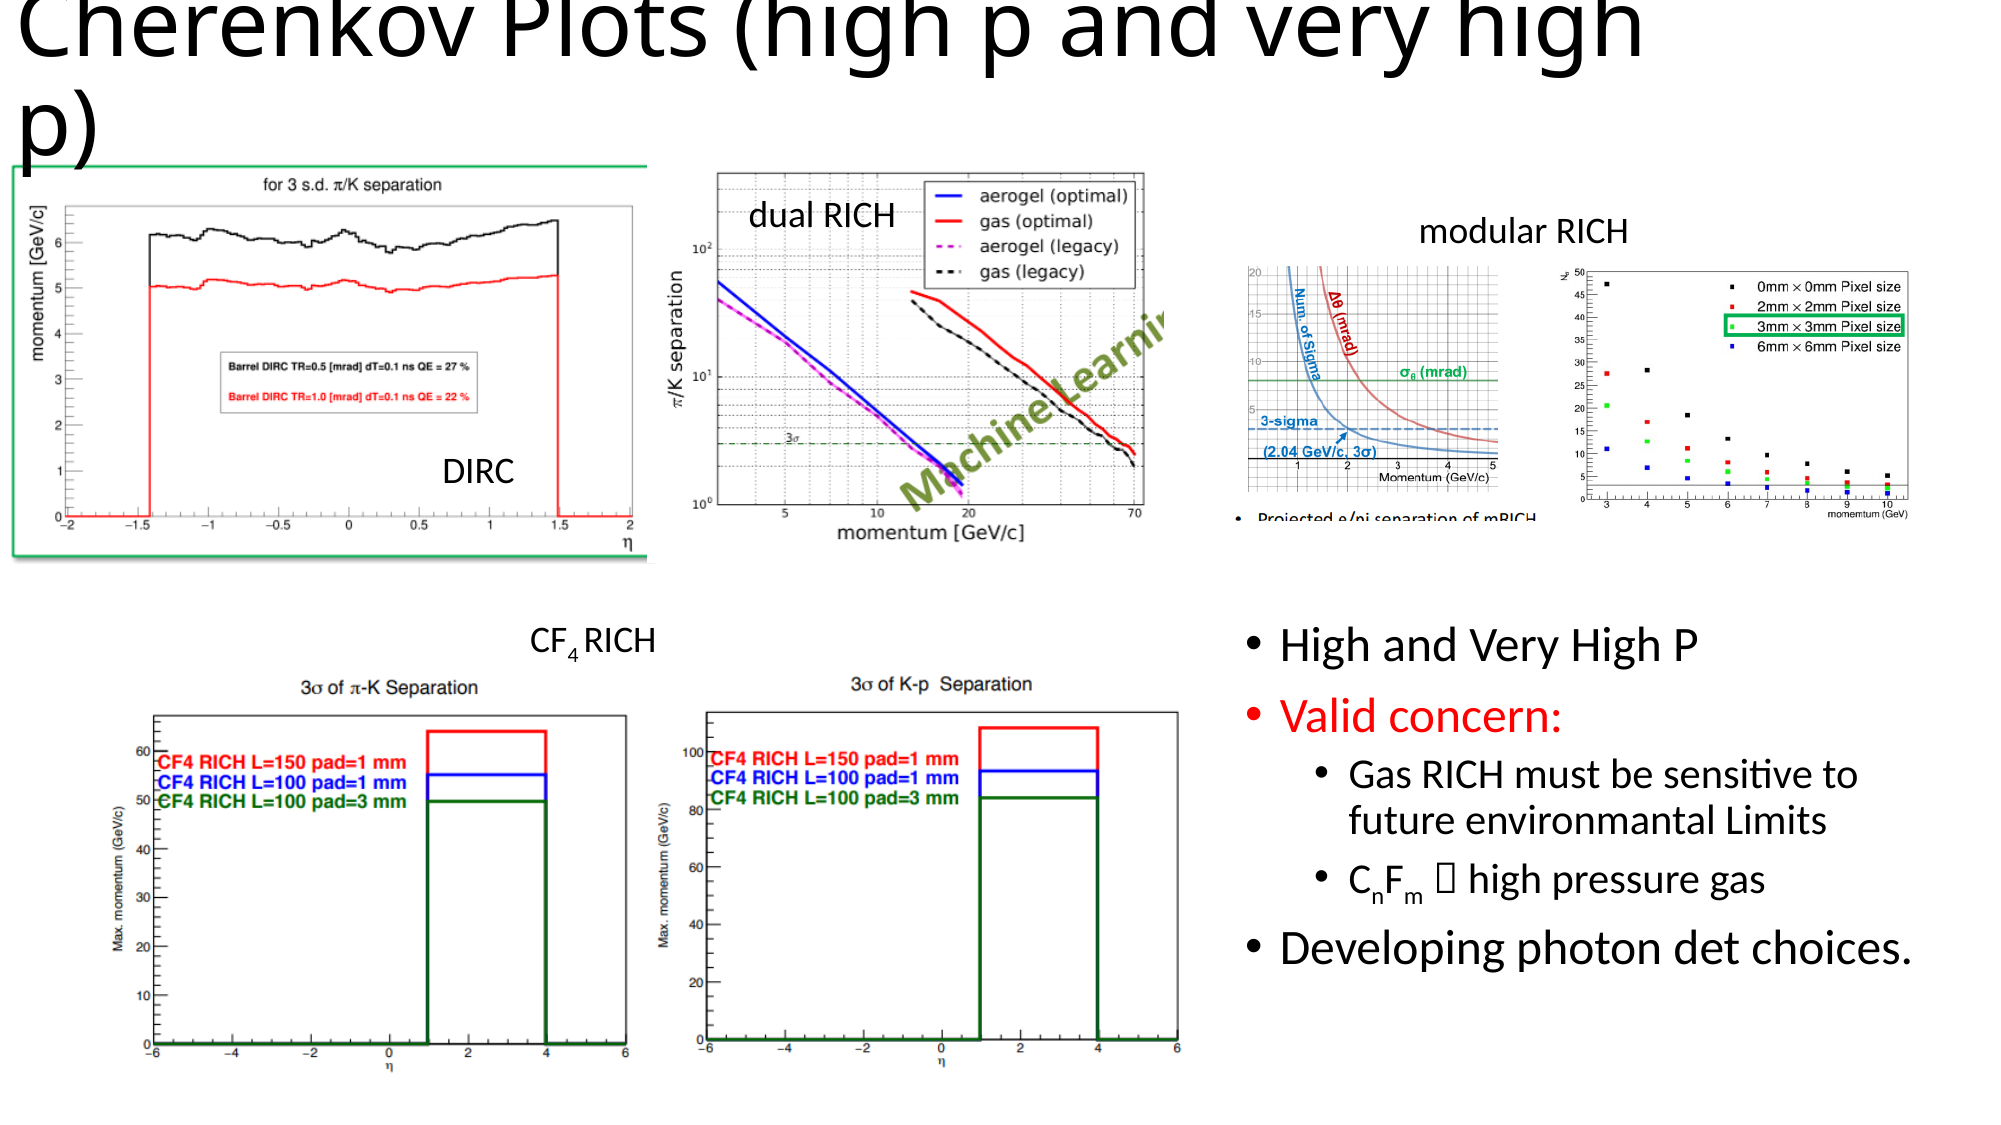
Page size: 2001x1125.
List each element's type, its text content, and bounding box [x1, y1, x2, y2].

text_box CF4 RICH [515, 607, 672, 668]
picture [1230, 259, 1917, 521]
picture [8, 156, 1164, 565]
title Cherenkov Plots (high p and very high p) [0, 0, 1725, 153]
list High and Very High P Valid concern: Gas RICH must be sensitive to future environmantal Limits CnFm  high pressure gas Developing photon det choices. [1230, 611, 1943, 1034]
text_box modular RICH [1404, 199, 1644, 259]
picture [95, 668, 1199, 1075]
